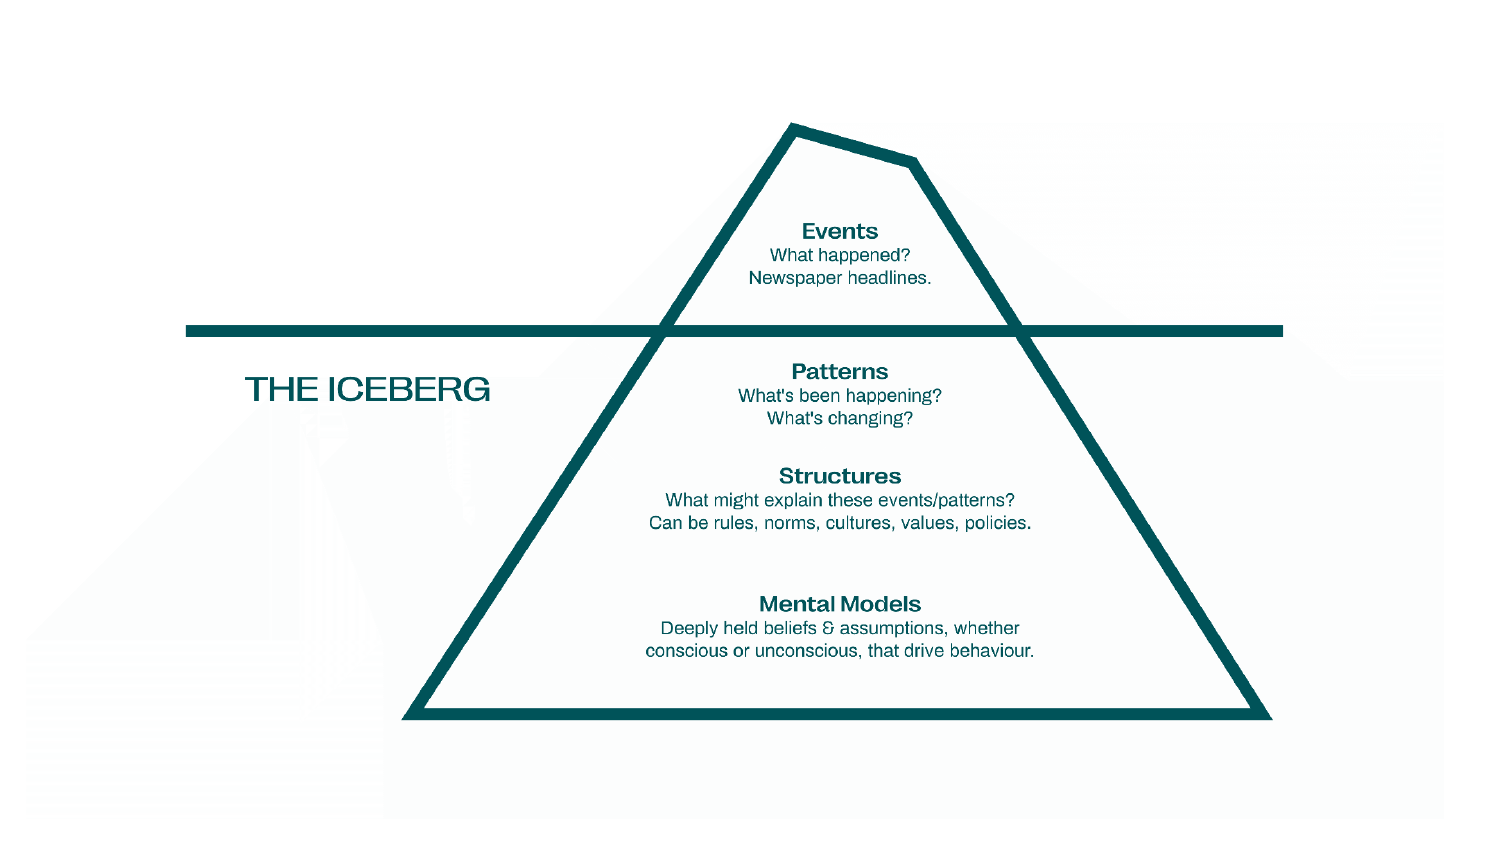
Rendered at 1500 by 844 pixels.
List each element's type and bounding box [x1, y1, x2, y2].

picture [24, 24, 1444, 819]
